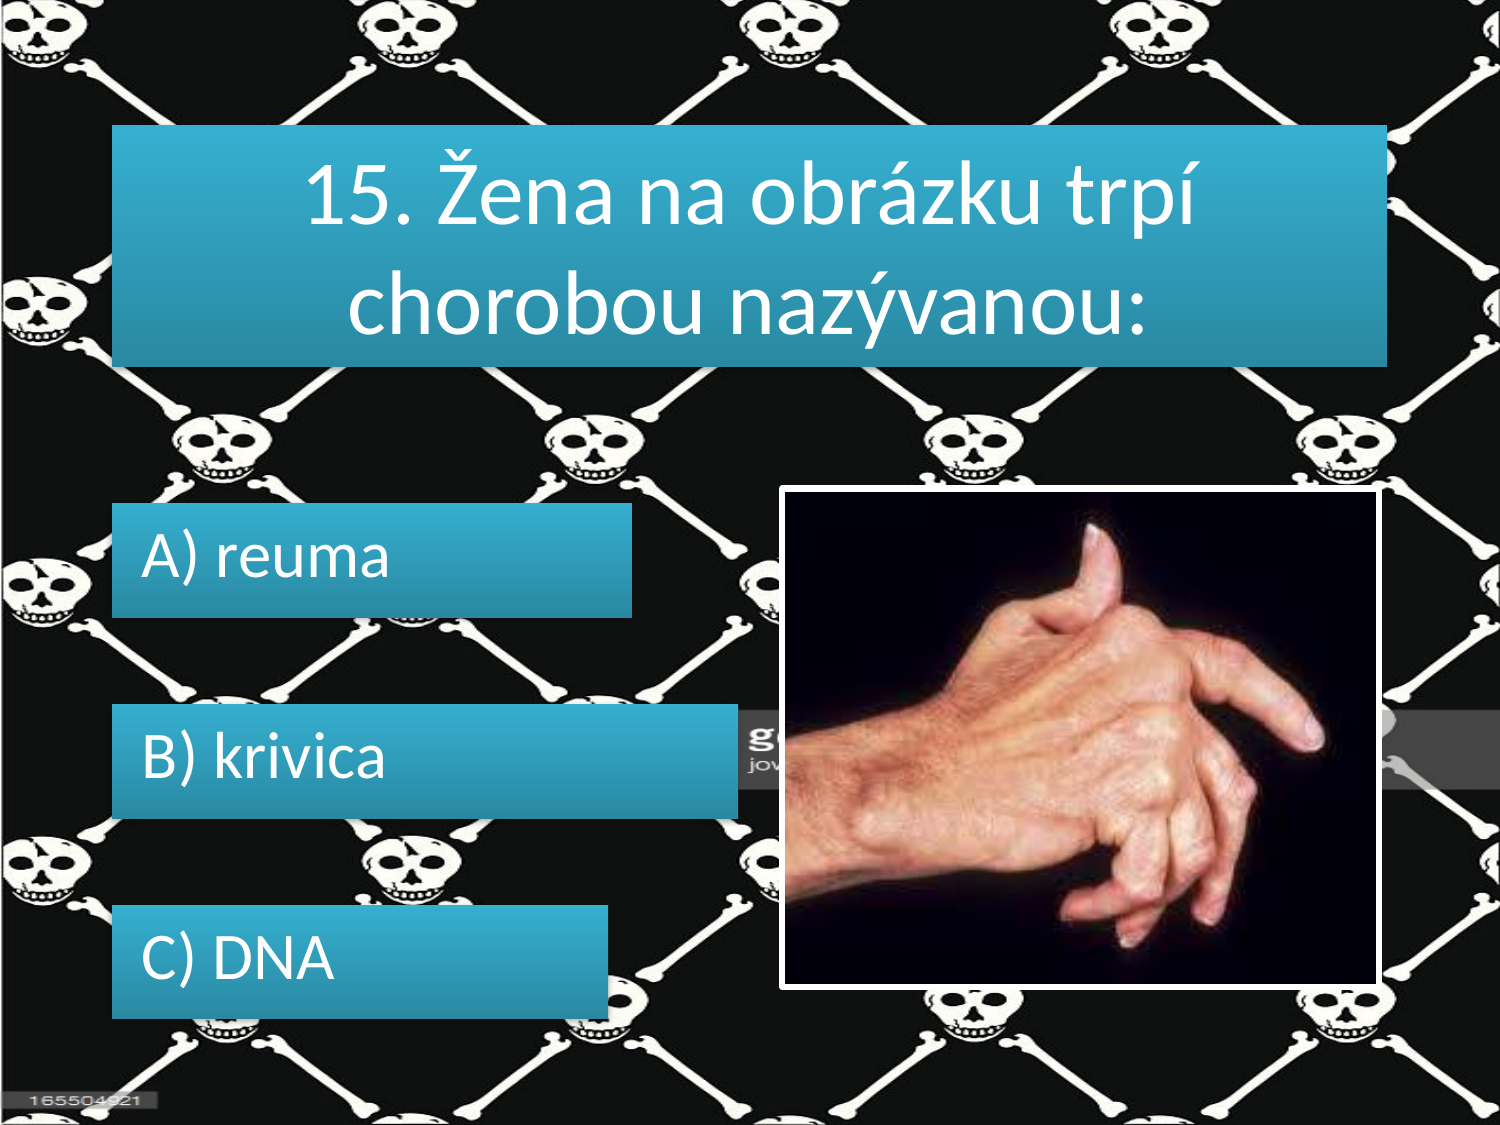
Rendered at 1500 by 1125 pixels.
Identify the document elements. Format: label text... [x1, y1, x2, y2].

text_box A) reuma [112, 503, 632, 618]
text_box B) krivica [112, 704, 739, 819]
text_box 15. Žena na obrázku trpí chorobou nazývanou: [112, 125, 1388, 367]
text_box C) DNA [112, 905, 609, 1019]
picture [0, 0, 1500, 1125]
